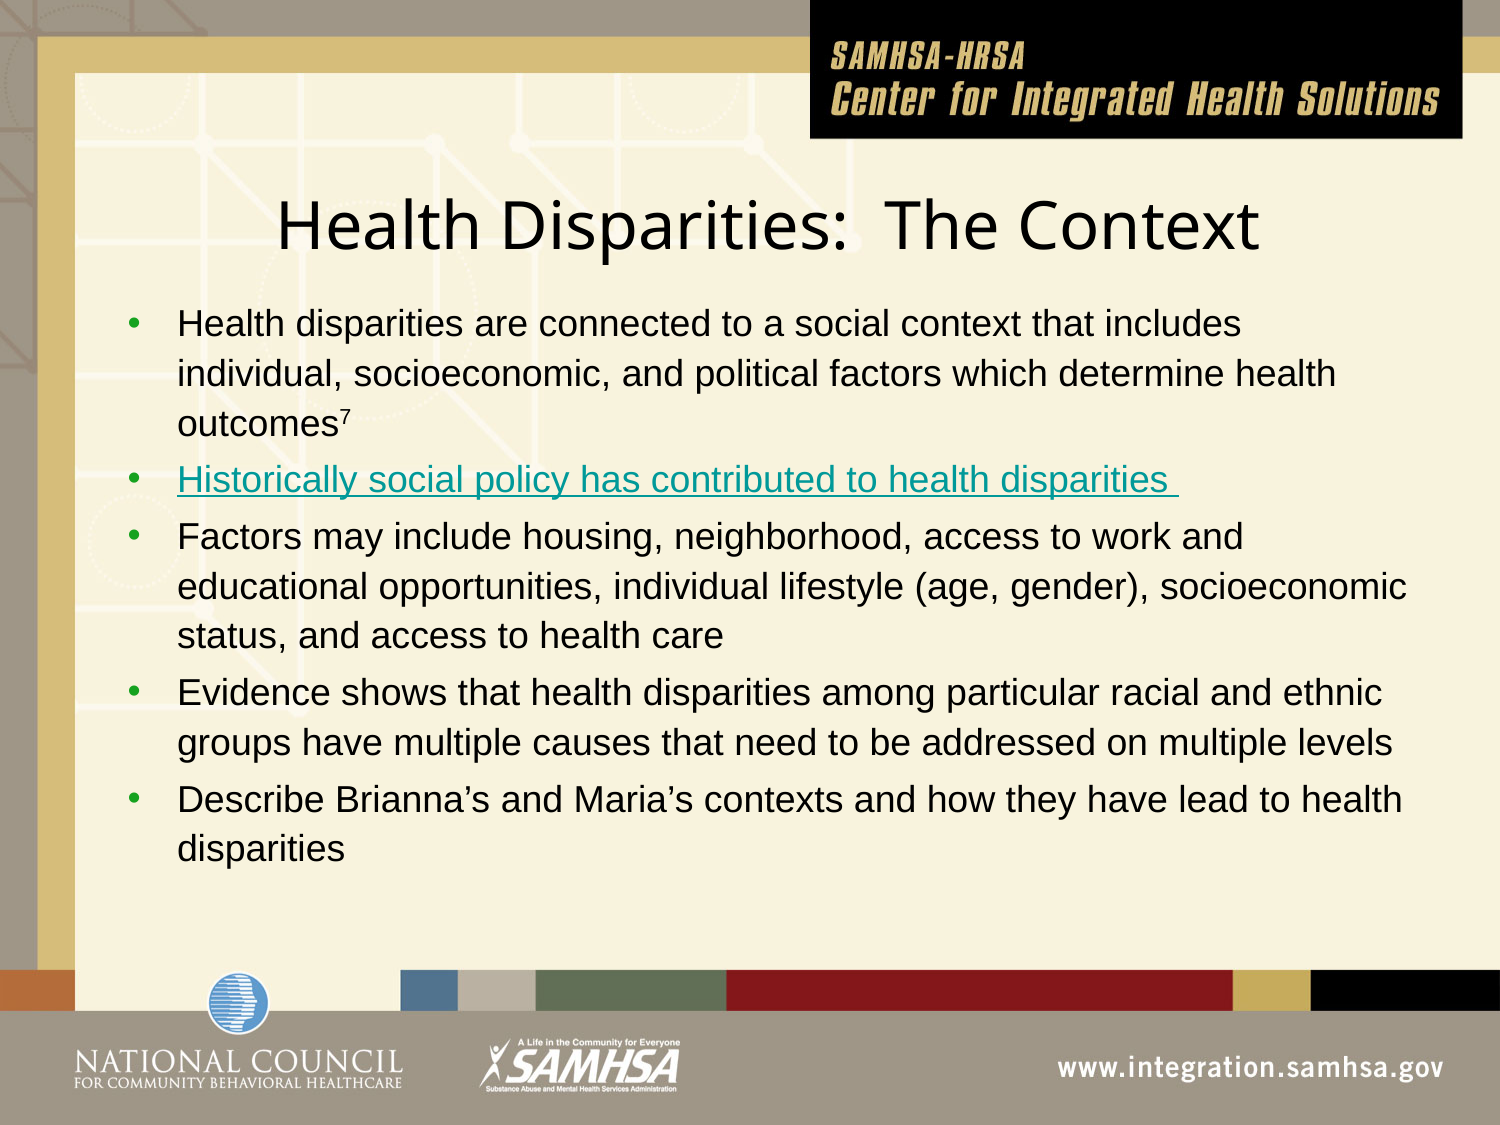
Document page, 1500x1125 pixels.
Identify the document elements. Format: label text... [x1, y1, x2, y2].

title Health Disparities: The Context [112, 174, 1425, 287]
picture [0, 0, 1500, 1125]
list Health disparities are connected to a social context that includes individual, socioeconomic, and political factors which determine health outcomes7 Historically social policy has contributed to health disparities Factors may include housing, neighborhood, access to work and educational opportunities, individual lifestyle (age, gender), socioeconomic status, and access to health care Evidence shows that health disparities among particular racial and ethnic groups have multiple causes that need to be addressed on multiple levels Describe Brianna’s and Maria’s contexts and how they have lead to health disparities [112, 287, 1425, 925]
